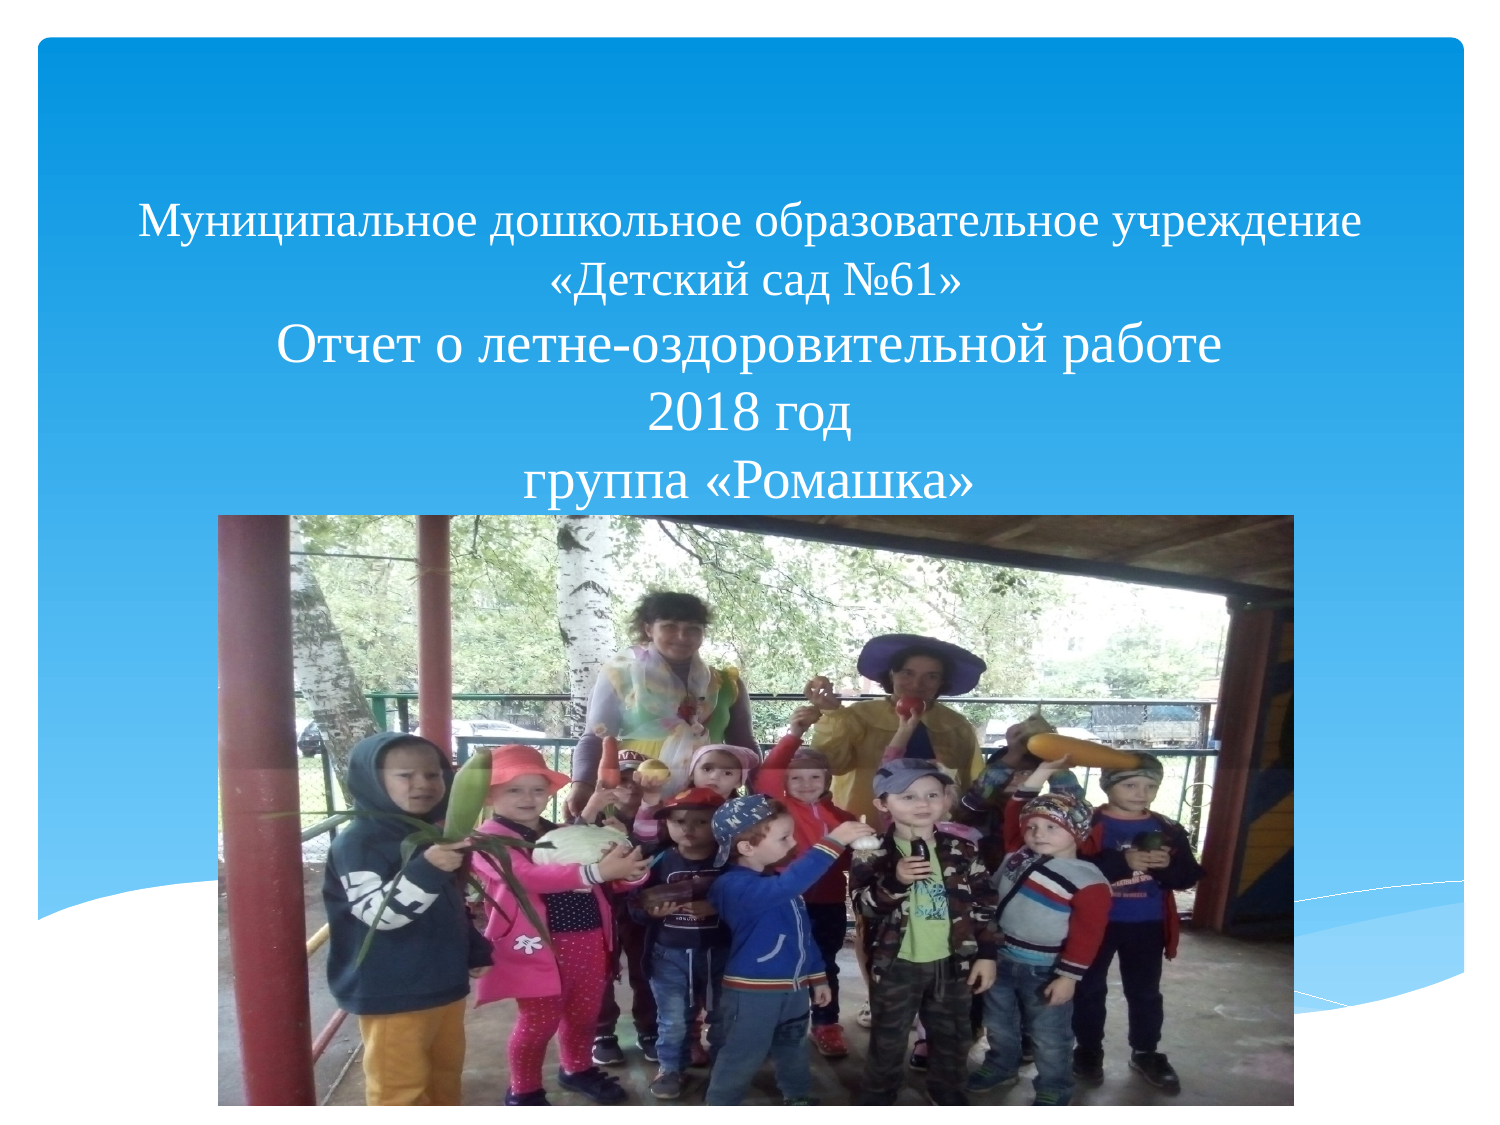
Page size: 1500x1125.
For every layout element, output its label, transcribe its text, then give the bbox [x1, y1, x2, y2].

picture [218, 514, 1294, 1106]
title Муниципальное дошкольное образовательное учреждение «Детский сад №61» Отчет о летне-оздоровительной работе 2018 год группа «Ромашка» [112, 137, 1388, 587]
